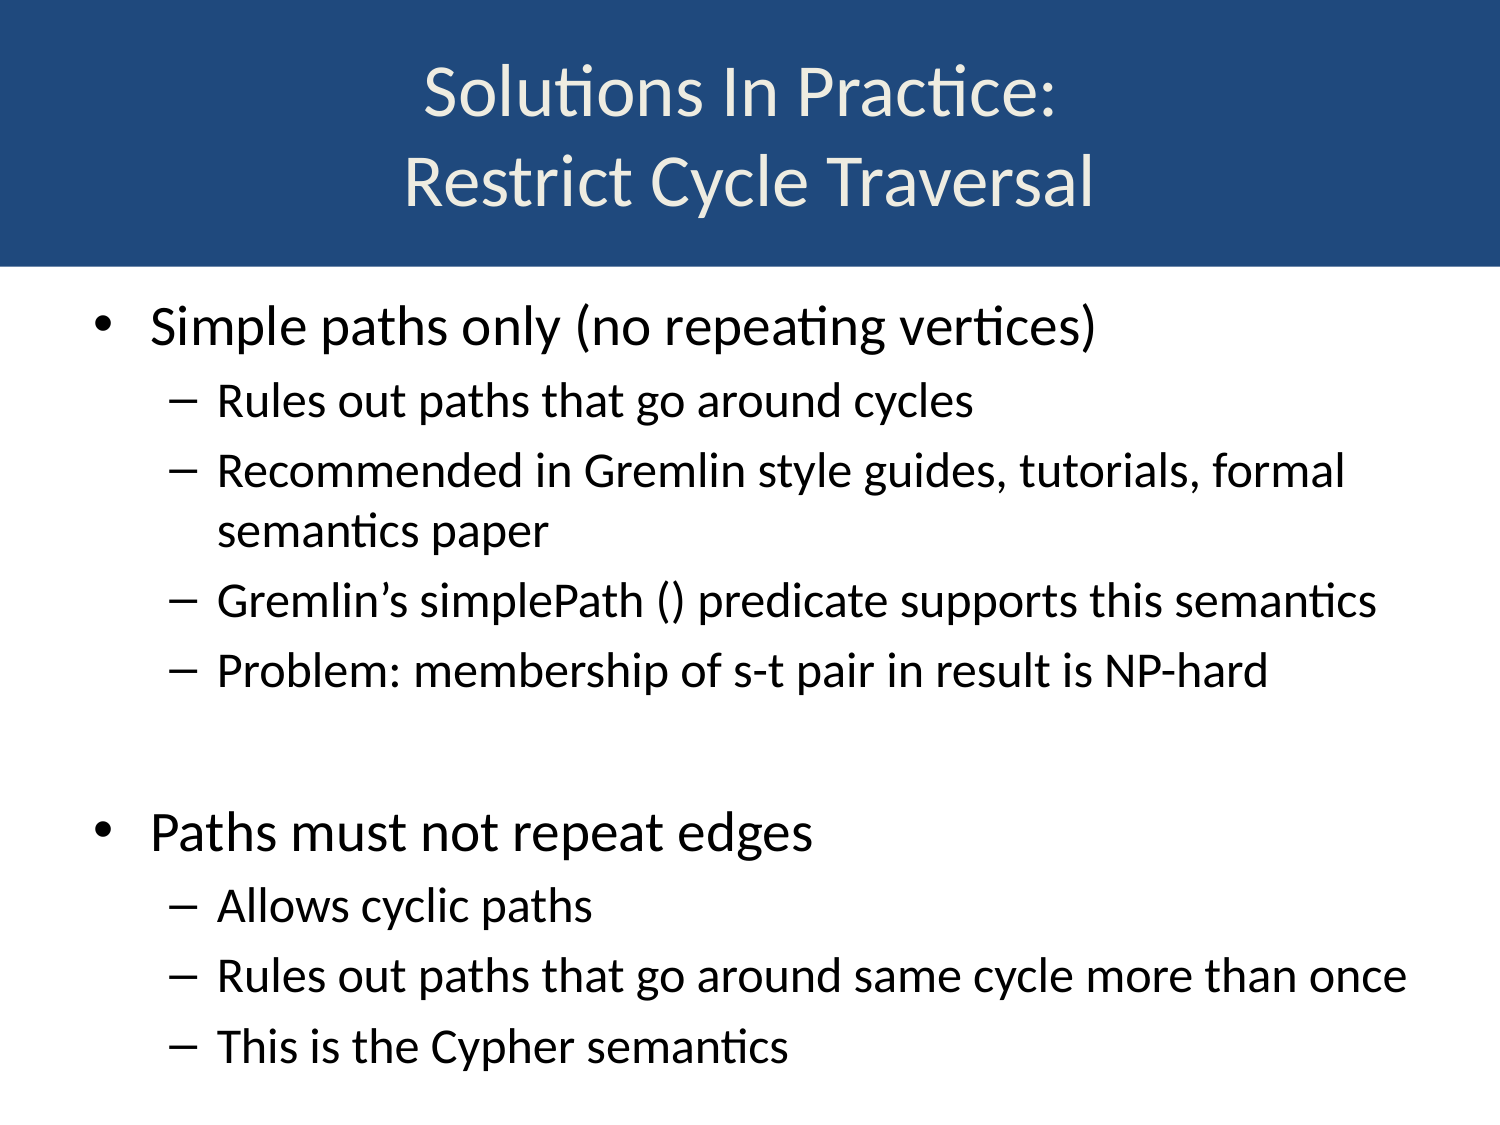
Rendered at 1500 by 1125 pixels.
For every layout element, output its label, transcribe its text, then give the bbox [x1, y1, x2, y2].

title Solutions In Practice: Restrict Cycle Traversal [0, 0, 1500, 267]
list Simple paths only (no repeating vertices) Rules out paths that go around cycles Recommended in Gremlin style guides, tutorials, formal semantics paper Gremlin’s simplePath () predicate supports this semantics Problem: membership of s-t pair in result is NP-hard Paths must not repeat edges Allows cyclic paths Rules out paths that go around same cycle more than once This is the Cypher semantics [78, 280, 1429, 1096]
